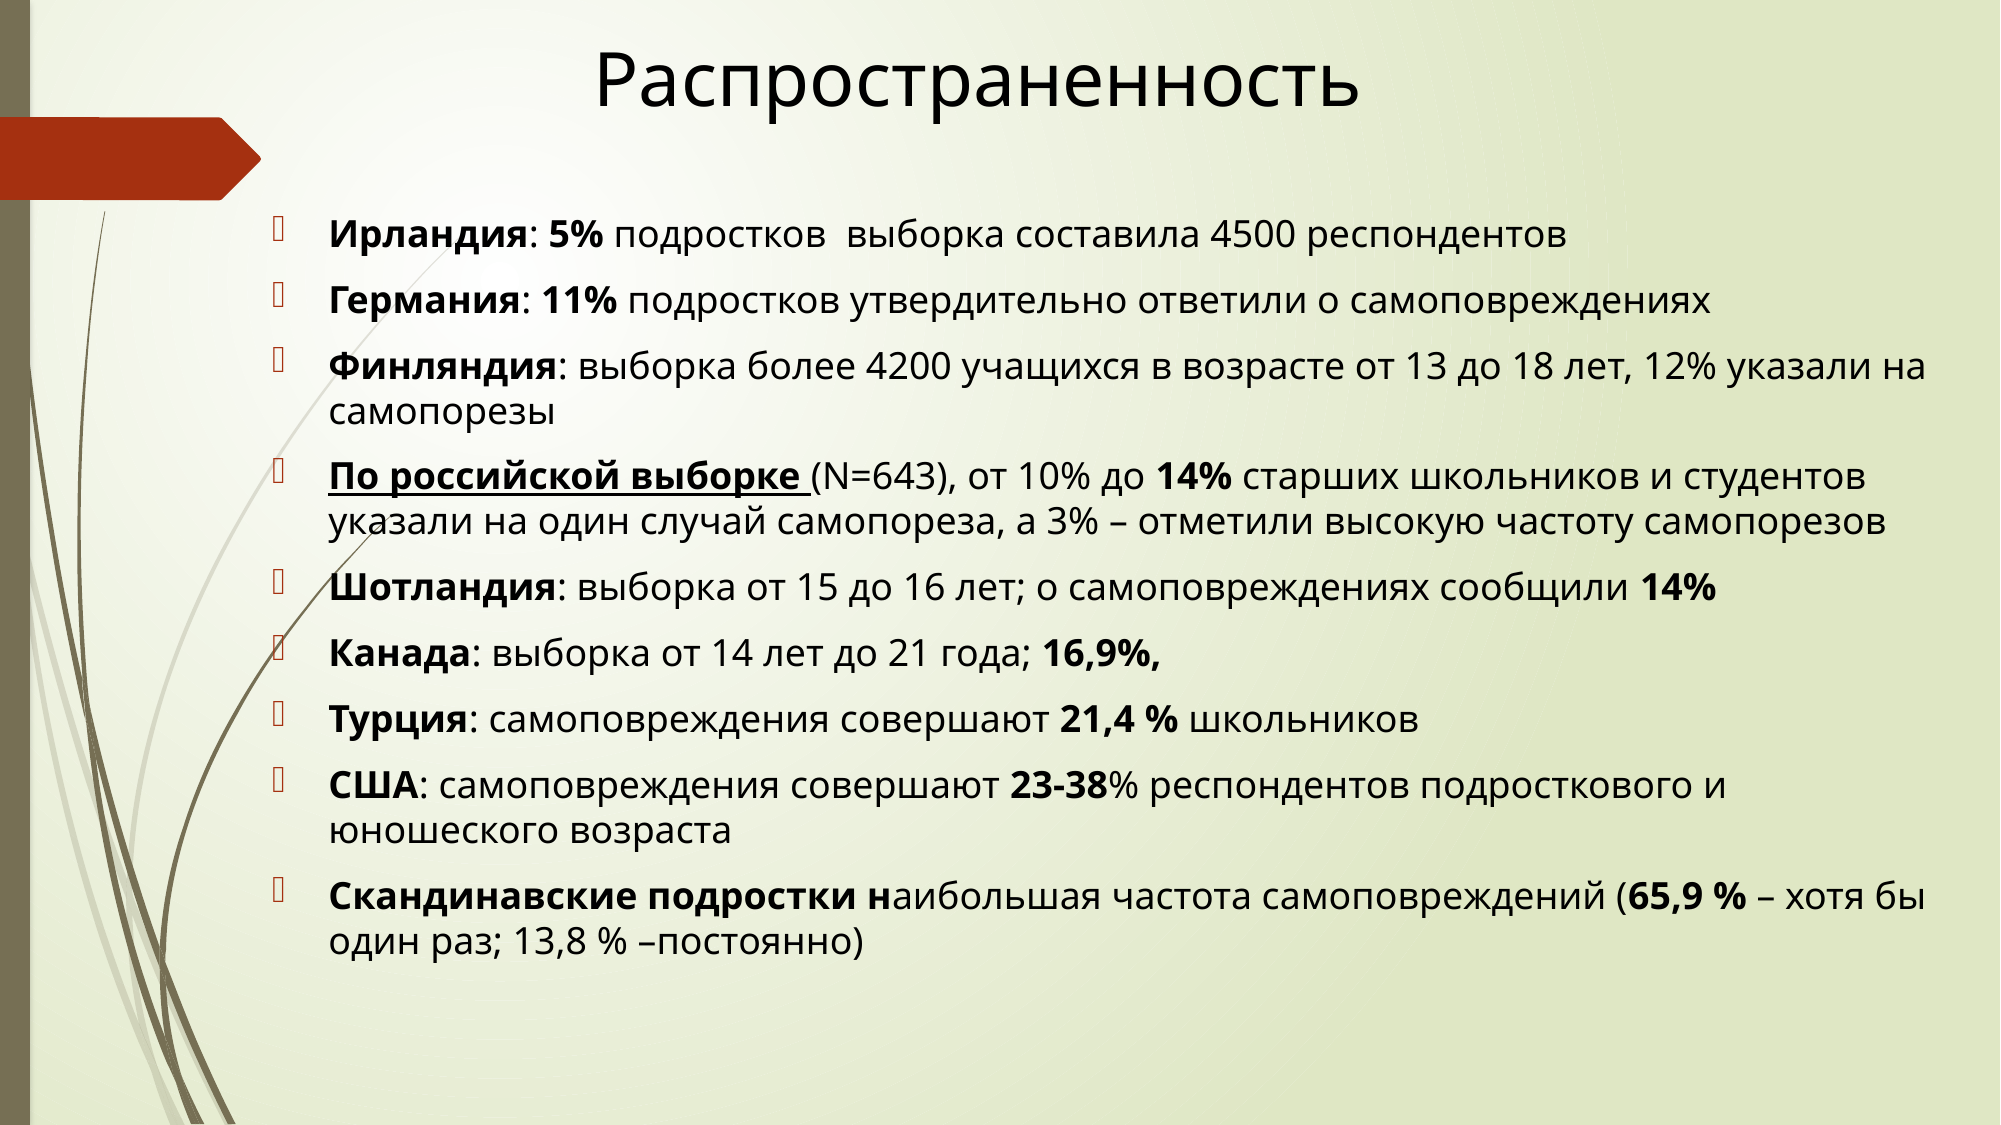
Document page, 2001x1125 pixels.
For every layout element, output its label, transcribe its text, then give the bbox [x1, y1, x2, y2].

text_box Ирландия: 5% подростков выборка составила 4500 респондентов Германия: 11% подростков утвердительно ответили о самоповреждениях Финляндия: выборка более 4200 учащихся в возрасте от 13 до 18 лет, 12% указали на самопорезы По российской выборке (N=643), от 10% до 14% старших школьников и студентов указали на один случай самопореза, а 3% – отметили высокую частоту самопорезов Шотландия: выборка от 15 до 16 лет; о самоповреждениях сообщили 14% Канада: выборка от 14 лет до 21 года; 16,9%, Турция: самоповреждения совершают 21,4 % школьников США: самоповреждения совершают 23-38% респондентов подросткового и юношеского возраста Скандинавские подростки наибольшая частота самоповреждений (65,9 % – хотя бы один раз; 13,8 % –постоянно) [257, 202, 1962, 1125]
title Распространенность [578, 23, 1862, 174]
